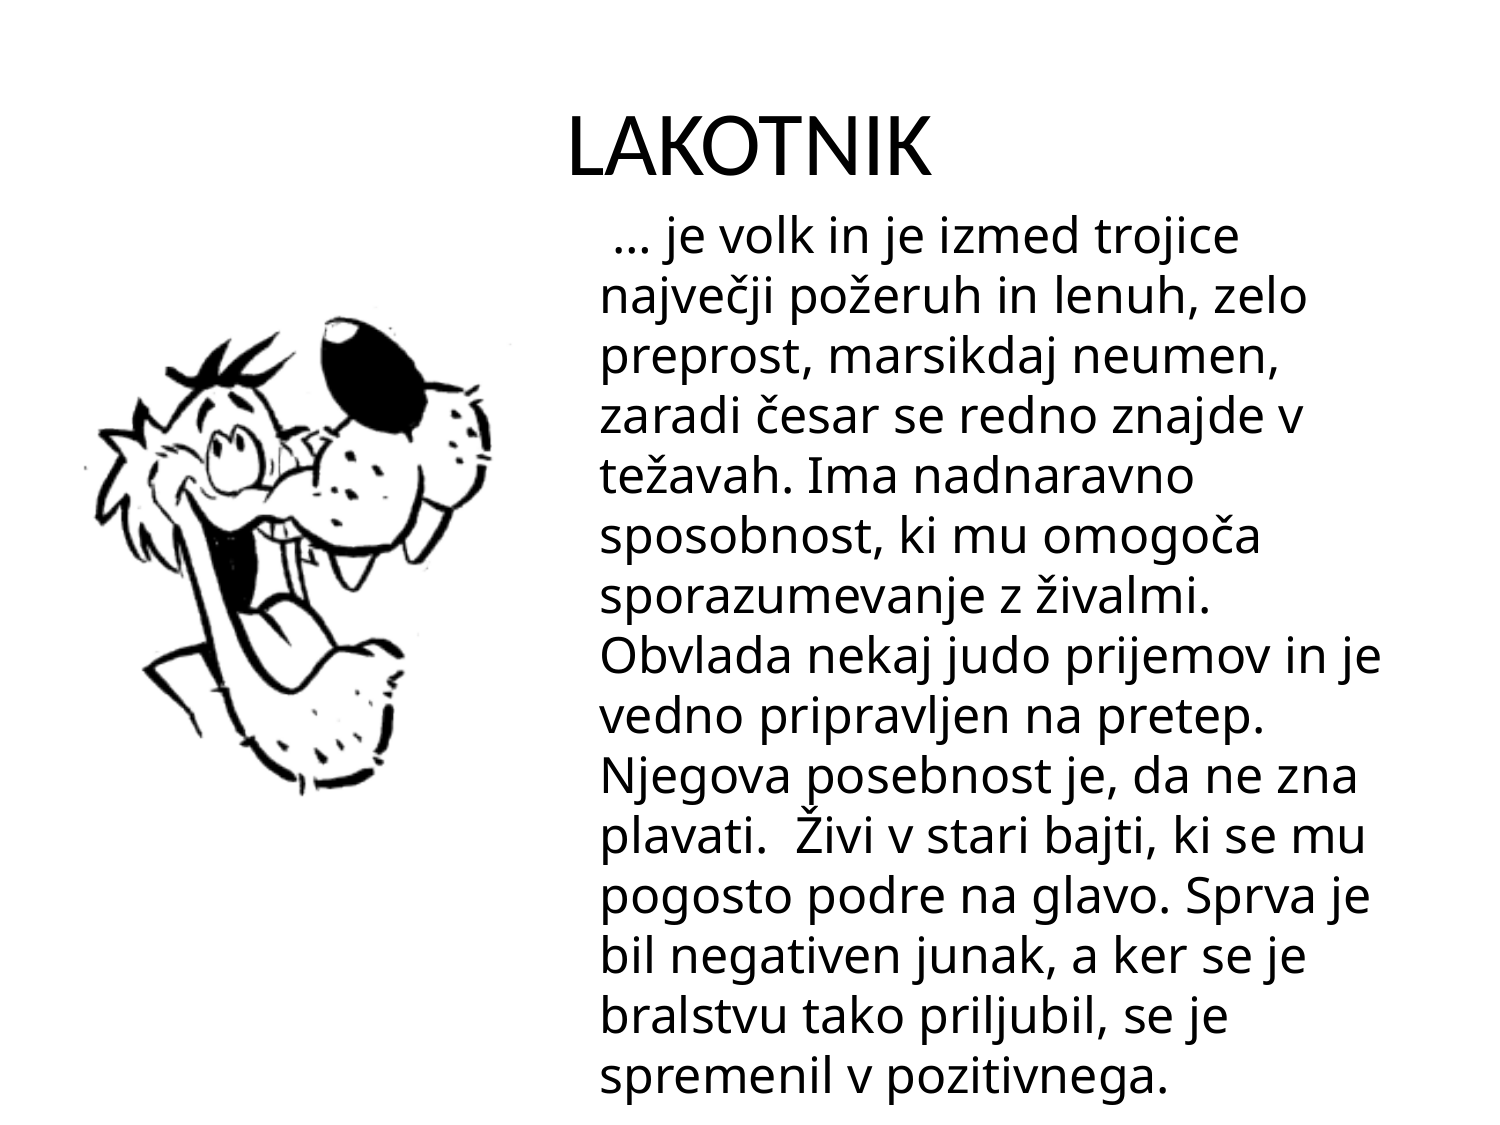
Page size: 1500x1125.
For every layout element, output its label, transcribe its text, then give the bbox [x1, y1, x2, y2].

footer [512, 1042, 988, 1103]
picture [29, 181, 562, 945]
list … je volk in je izmed trojice največji požeruh in lenuh, zelo preprost, marsikdaj neumen, zaradi česar se redno znajde v težavah. Ima nadnaravno sposobnost, ki mu omogoča sporazumevanje z živalmi. Obvlada nekaj judo prijemov in je vedno pripravljen na pretep. Njegova posebnost je, da ne zna plavati. Živi v stari bajti, ki se mu pogosto podre na glavo. Sprva je bil negativen junak, a ker se je bralstvu tako priljubil, se je spremenil v pozitivnega. [584, 196, 1425, 1005]
title LAKOTNIK [75, 45, 1425, 233]
